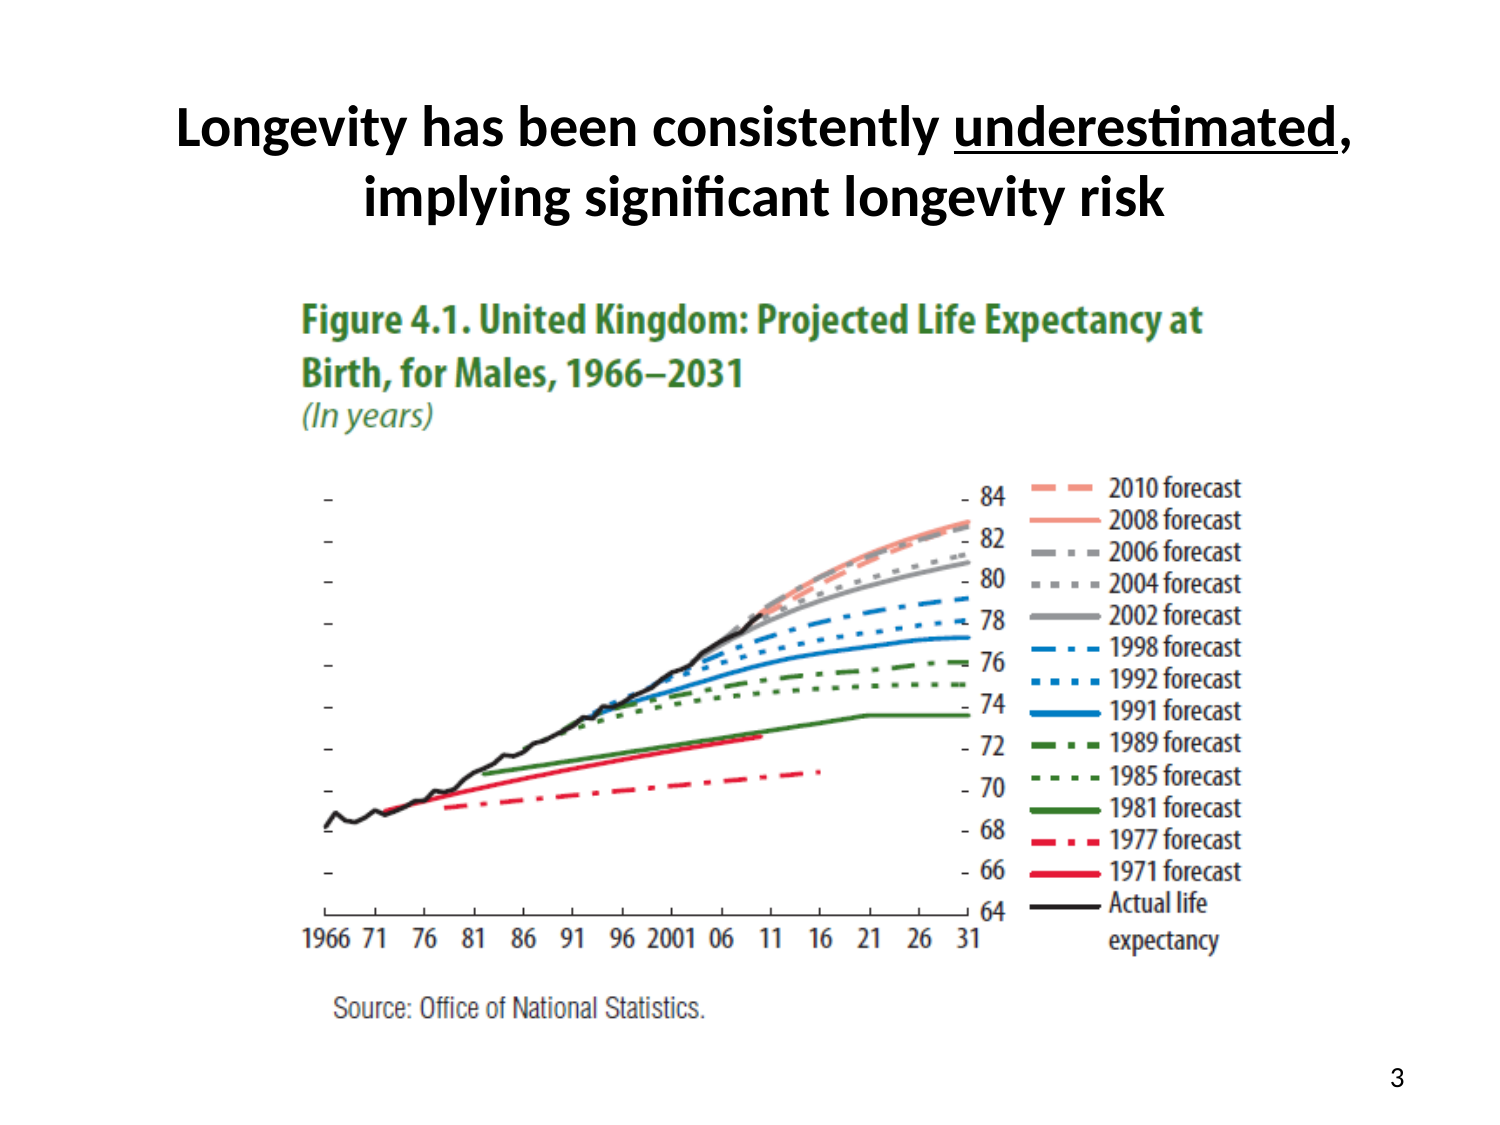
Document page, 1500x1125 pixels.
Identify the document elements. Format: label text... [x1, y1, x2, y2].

text_box 3 [1074, 1042, 1425, 1103]
text_box Longevity has been consistently underestimated, implying significant longevity risk [139, 81, 1391, 236]
picture [224, 261, 1274, 1043]
